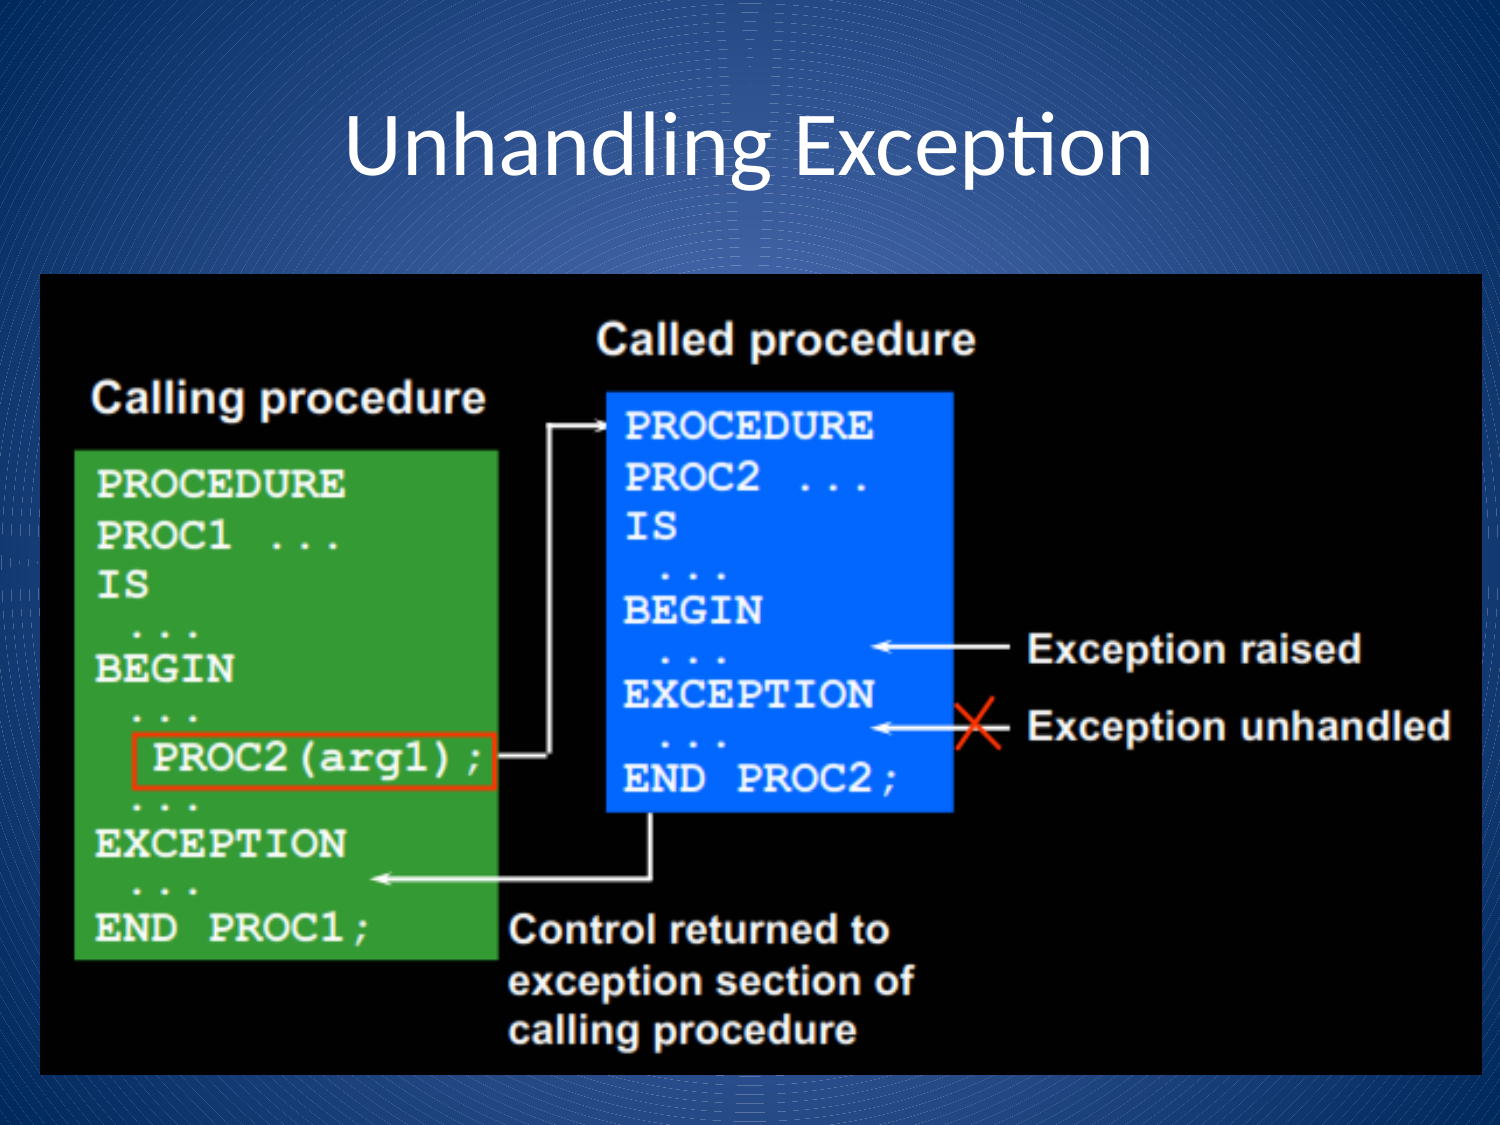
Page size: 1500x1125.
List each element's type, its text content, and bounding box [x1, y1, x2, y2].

picture [40, 274, 1483, 1076]
title Unhandling Exception [75, 45, 1425, 233]
